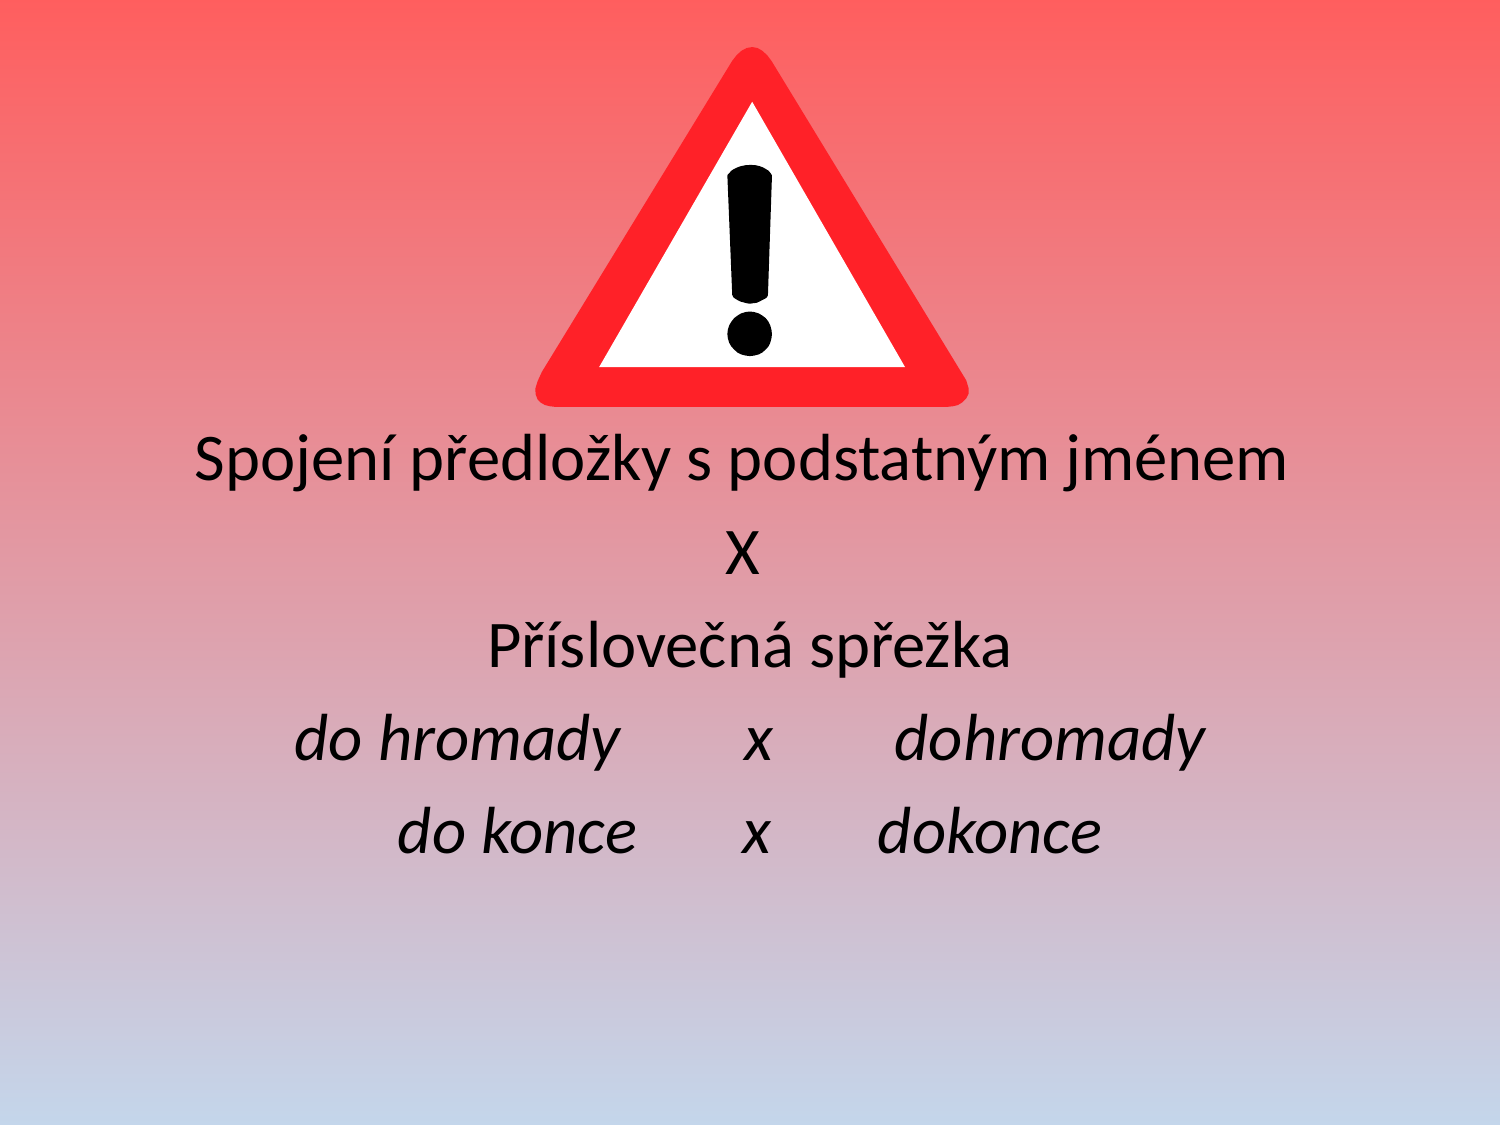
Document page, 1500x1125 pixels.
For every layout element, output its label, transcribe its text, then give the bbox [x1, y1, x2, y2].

list Spojení předložky s podstatným jménem X Příslovečná spřežka do hromady x dohromady do konce x dokonce [75, 406, 1425, 1005]
picture [525, 42, 980, 407]
